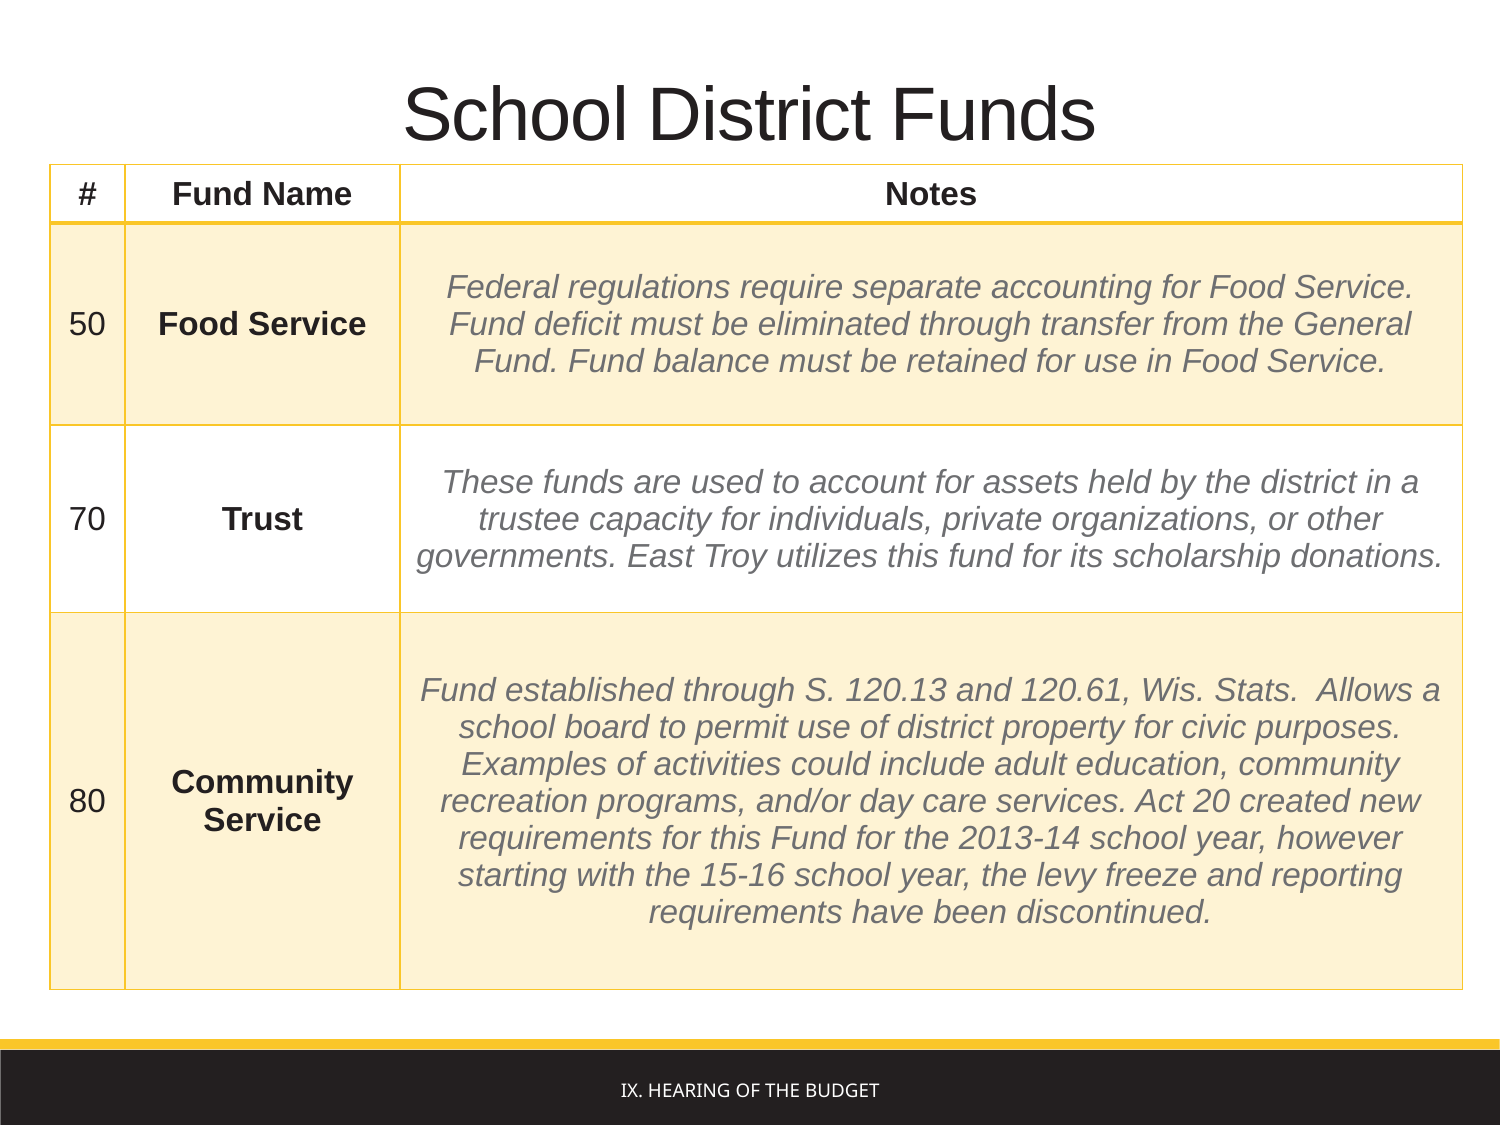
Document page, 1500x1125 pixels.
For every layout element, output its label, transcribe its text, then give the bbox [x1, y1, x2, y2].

table_cell Federal regulations require separate accounting for Food Service. Fund deficit must be eliminated through transfer from the General Fund. Fund balance must be retained for use in Food Service. [401, 225, 1462, 424]
table_header # [51, 165, 124, 221]
table_cell 70 [51, 426, 124, 612]
table_cell Food Service [126, 225, 399, 424]
table_cell Community Service [126, 613, 399, 989]
table_cell Trust [126, 426, 399, 612]
table_header Fund Name [126, 165, 399, 221]
table_cell 80 [51, 613, 124, 989]
table_header Notes [401, 165, 1462, 221]
table_cell Fund established through S. 120.13 and 120.61, Wis. Stats. Allows a school board to permit use of district property for civic purposes. Examples of activities could include adult education, community recreation programs, and/or day care services. Act 20 created new requirements for this Fund for the 2013-14 school year, however starting with the 15-16 school year, the levy freeze and reporting requirements have been discontinued. [401, 613, 1462, 989]
text_box School District Funds [0, 37, 1500, 163]
table_cell 50 [51, 225, 124, 424]
table_cell These funds are used to account for assets held by the district in a trustee capacity for individuals, private organizations, or other governments. East Troy utilizes this fund for its scholarship donations. [401, 426, 1462, 612]
footer IX. Hearing of the budget [453, 1059, 1047, 1120]
